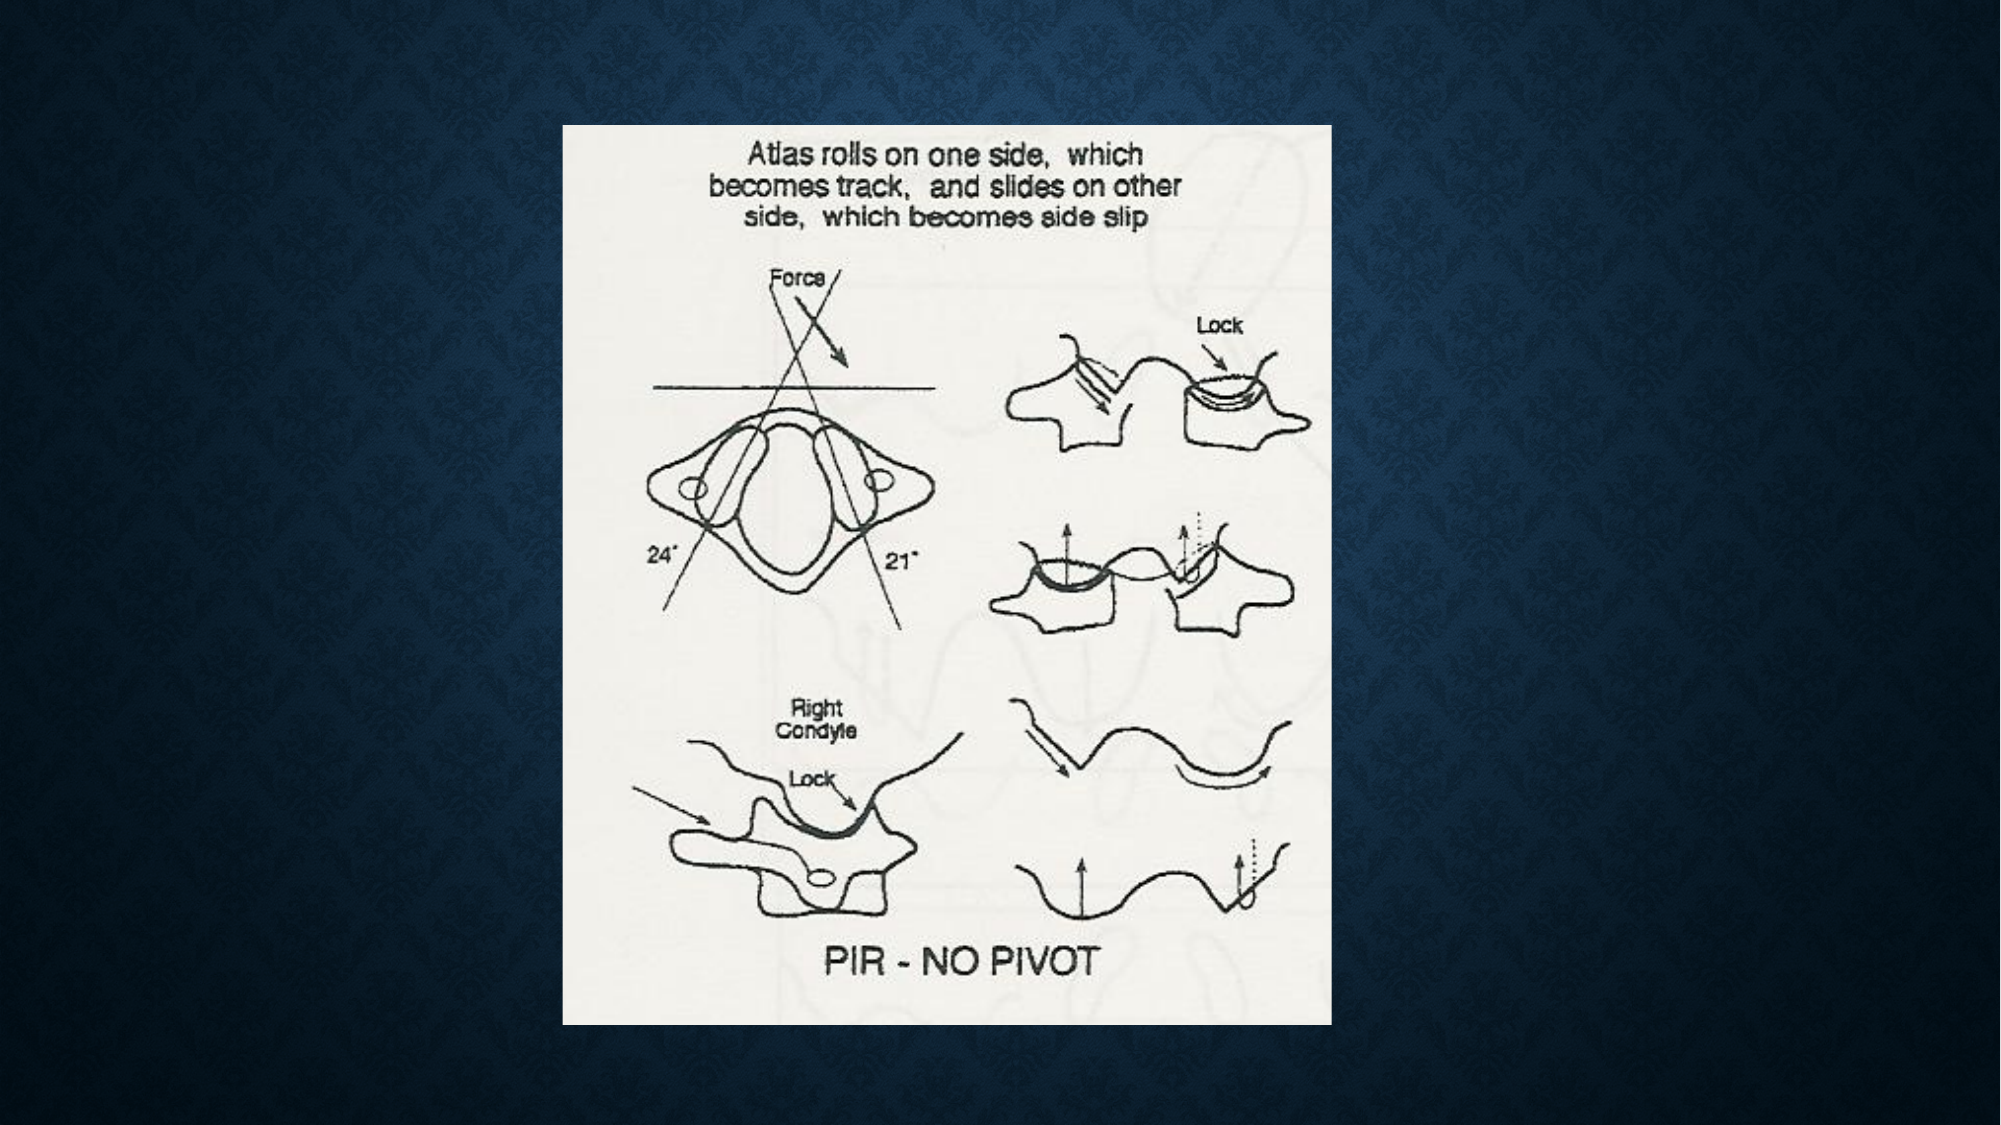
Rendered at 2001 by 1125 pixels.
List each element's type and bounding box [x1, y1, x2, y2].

list [561, 124, 1333, 1026]
